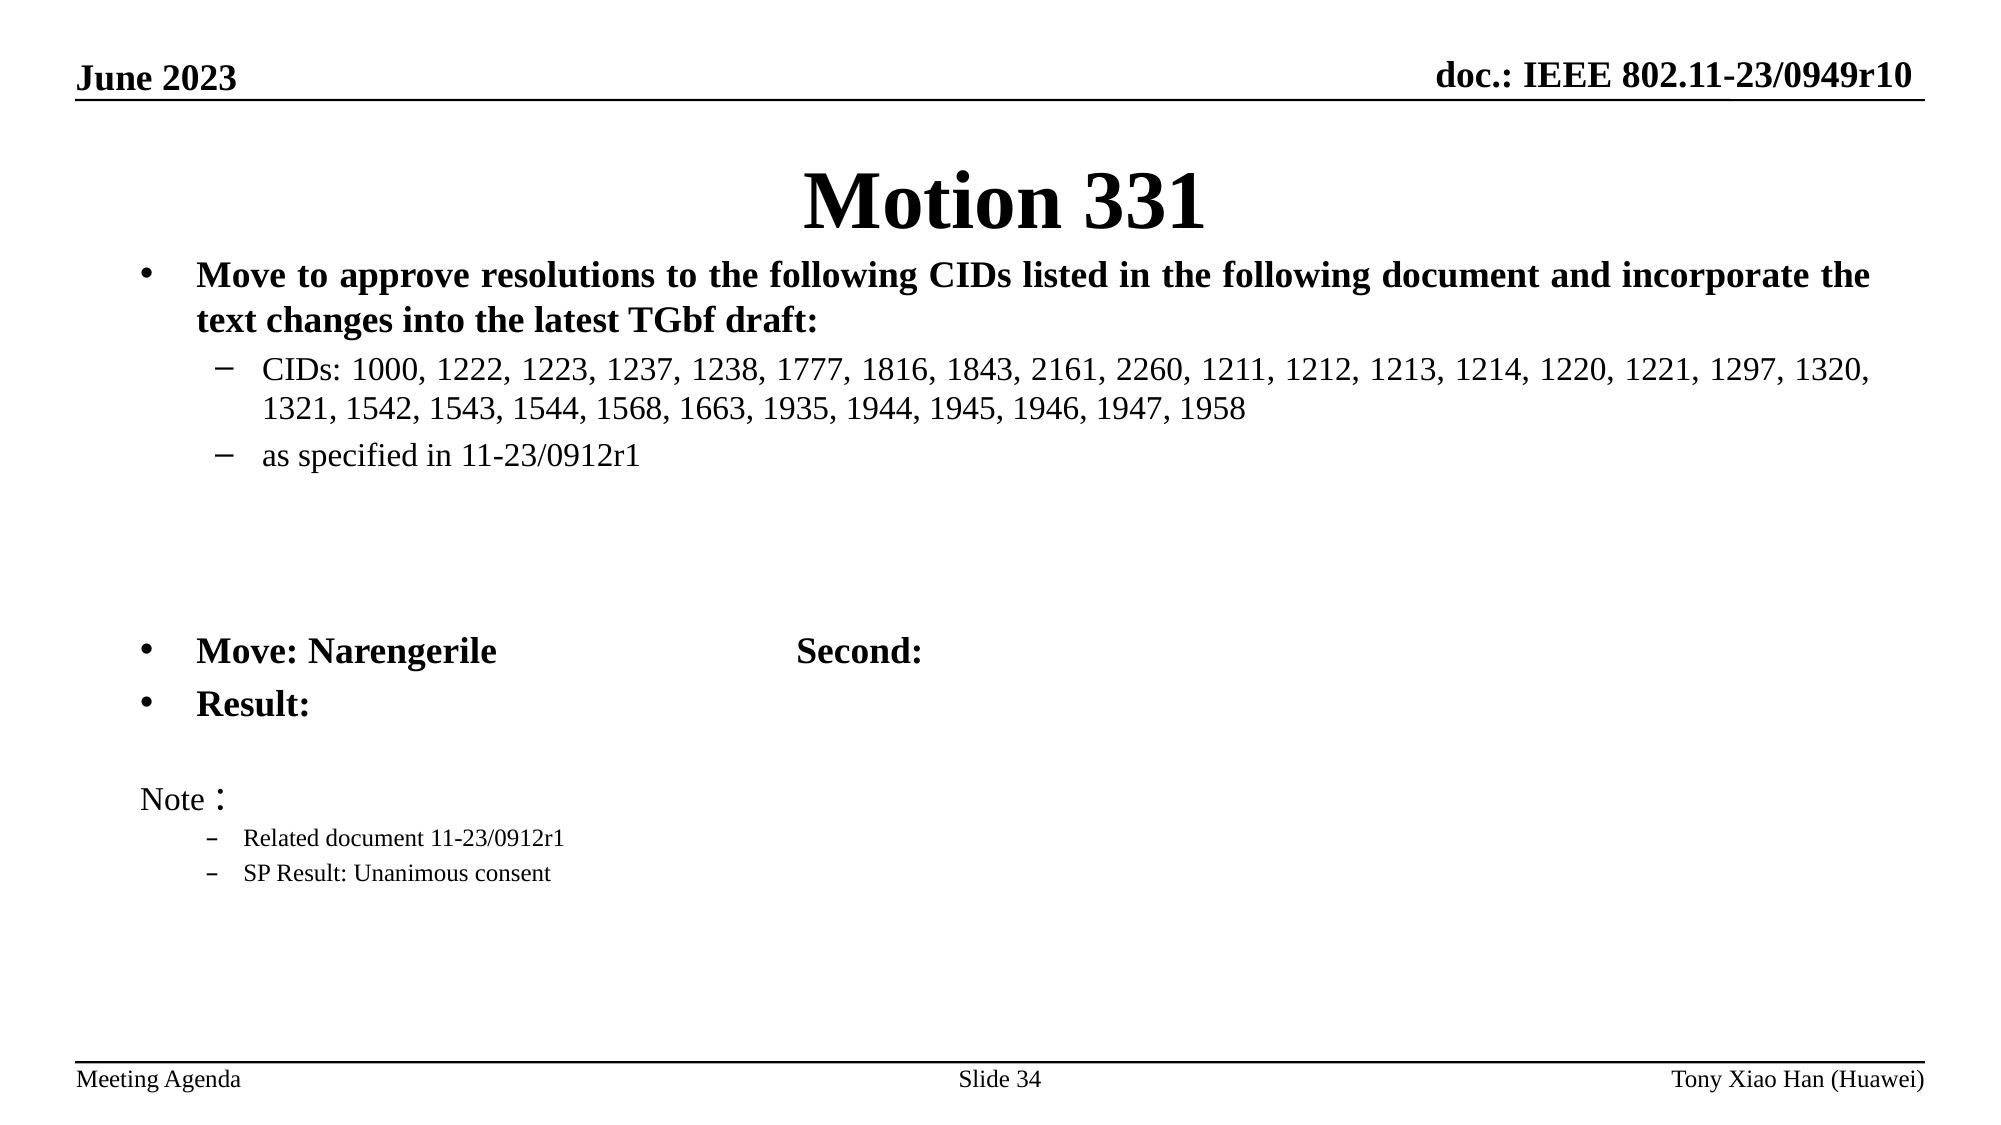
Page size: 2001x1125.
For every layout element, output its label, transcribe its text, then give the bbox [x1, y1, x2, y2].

text_box Motion 331 [368, 137, 1644, 212]
text_box Move to approve resolutions to the following CIDs listed in the following document and incorporate the text changes into the latest TGbf draft: CIDs: 1000, 1222, 1223, 1237, 1238, 1777, 1816, 1843, 2161, 2260, 1211, 1212, 1213, 1214, 1220, 1221, 1297, 1320, 1321, 1542, 1543, 1544, 1568, 1663, 1935, 1944, 1945, 1946, 1947, 1958 as specified in 11-23/0912r1 Move: Narengerile Second: Result: Note： Related document 11-23/0912r1 SP Result: Unanimous consent [125, 212, 1888, 900]
